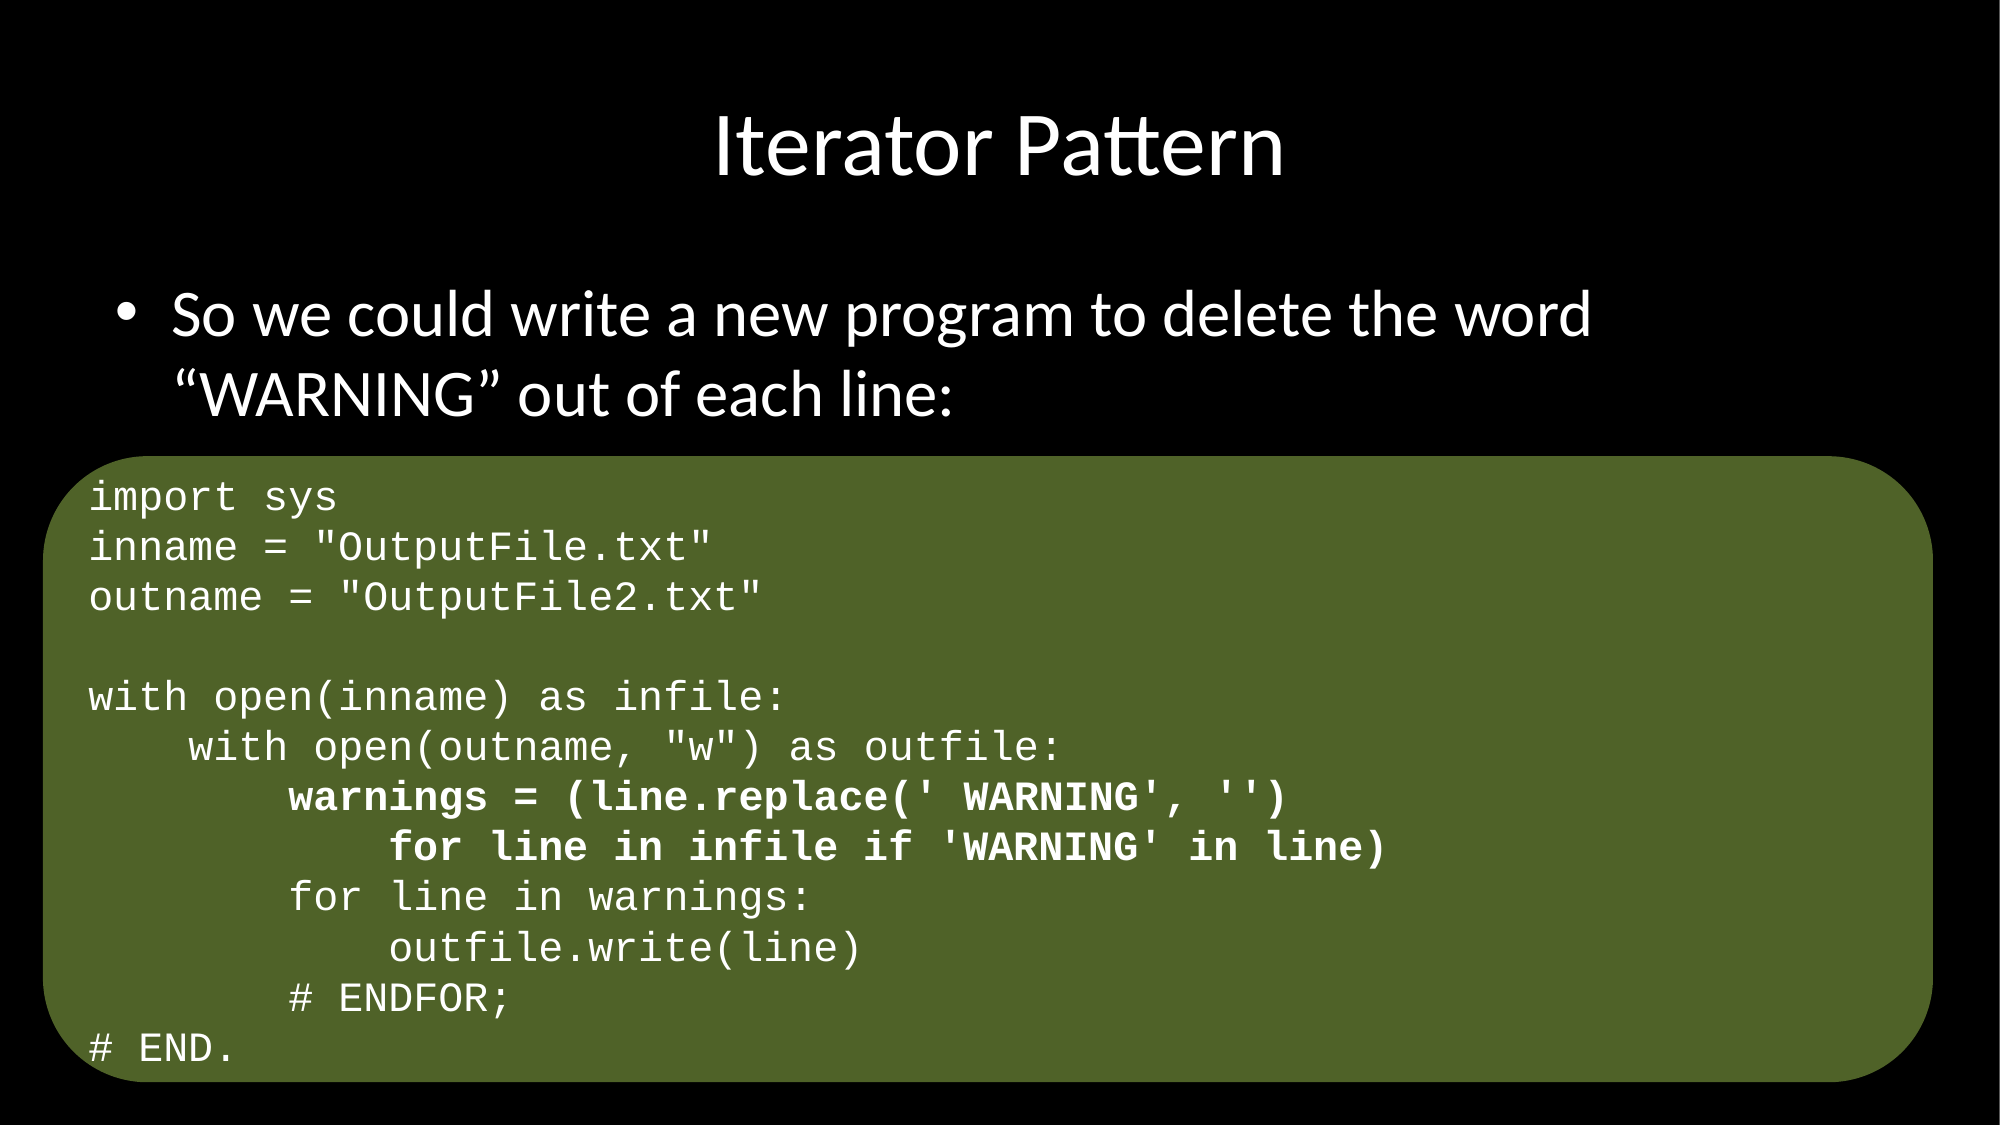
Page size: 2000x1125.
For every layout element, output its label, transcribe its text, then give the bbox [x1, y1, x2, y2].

title Iterator Pattern [99, 45, 1900, 233]
text_box import sys inname = "OutputFile.txt" outname = "OutputFile2.txt" with open(inname) as infile: with open(outname, "w") as outfile: warnings = (line.replace(' WARNING', '') for line in infile if 'WARNING' in line) for line in warnings: outfile.write(line) # ENDFOR; # END. [40, 454, 1936, 1085]
list So we could write a new program to delete the word “WARNING” out of each line: [99, 262, 1900, 480]
